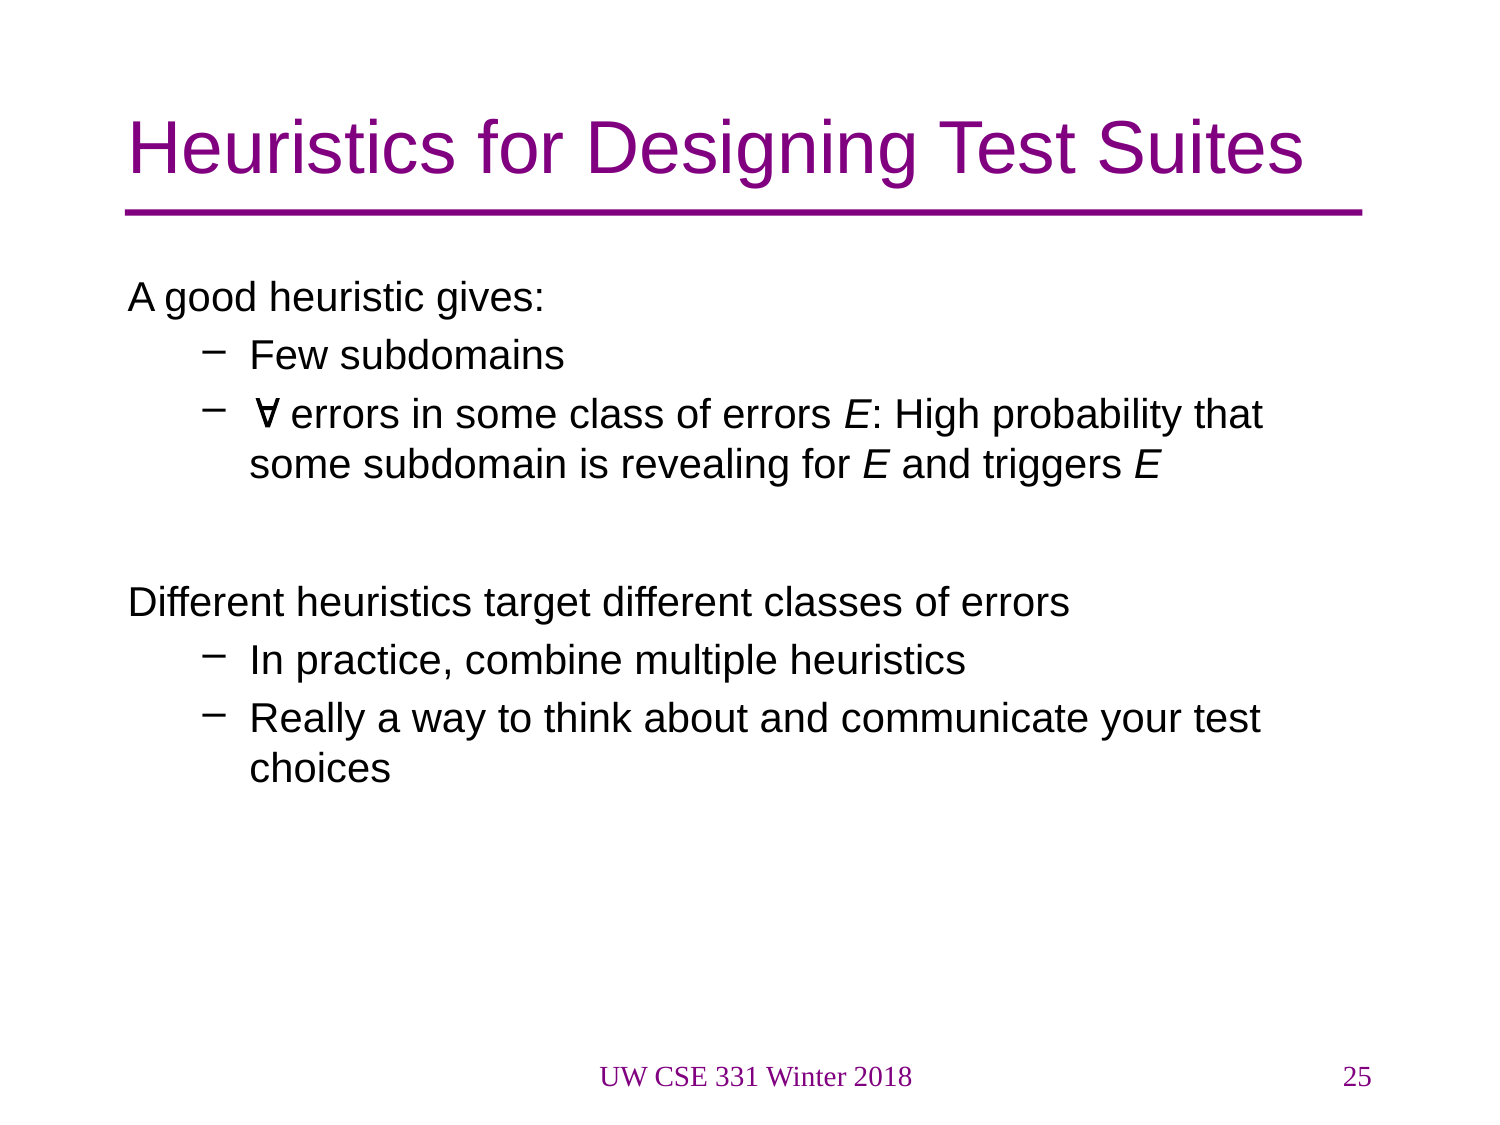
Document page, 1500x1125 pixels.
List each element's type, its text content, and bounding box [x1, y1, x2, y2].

list A good heuristic gives: Few subdomains  errors in some class of errors E: High probability that some subdomain is revealing for E and triggers E Different heuristics target different classes of errors In practice, combine multiple heuristics Really a way to think about and communicate your test choices [112, 262, 1363, 1000]
title Heuristics for Designing Test Suites [112, 50, 1388, 238]
footer UW CSE 331 Winter 2018 [474, 1049, 1038, 1125]
slide_number 25 [1074, 1049, 1388, 1125]
